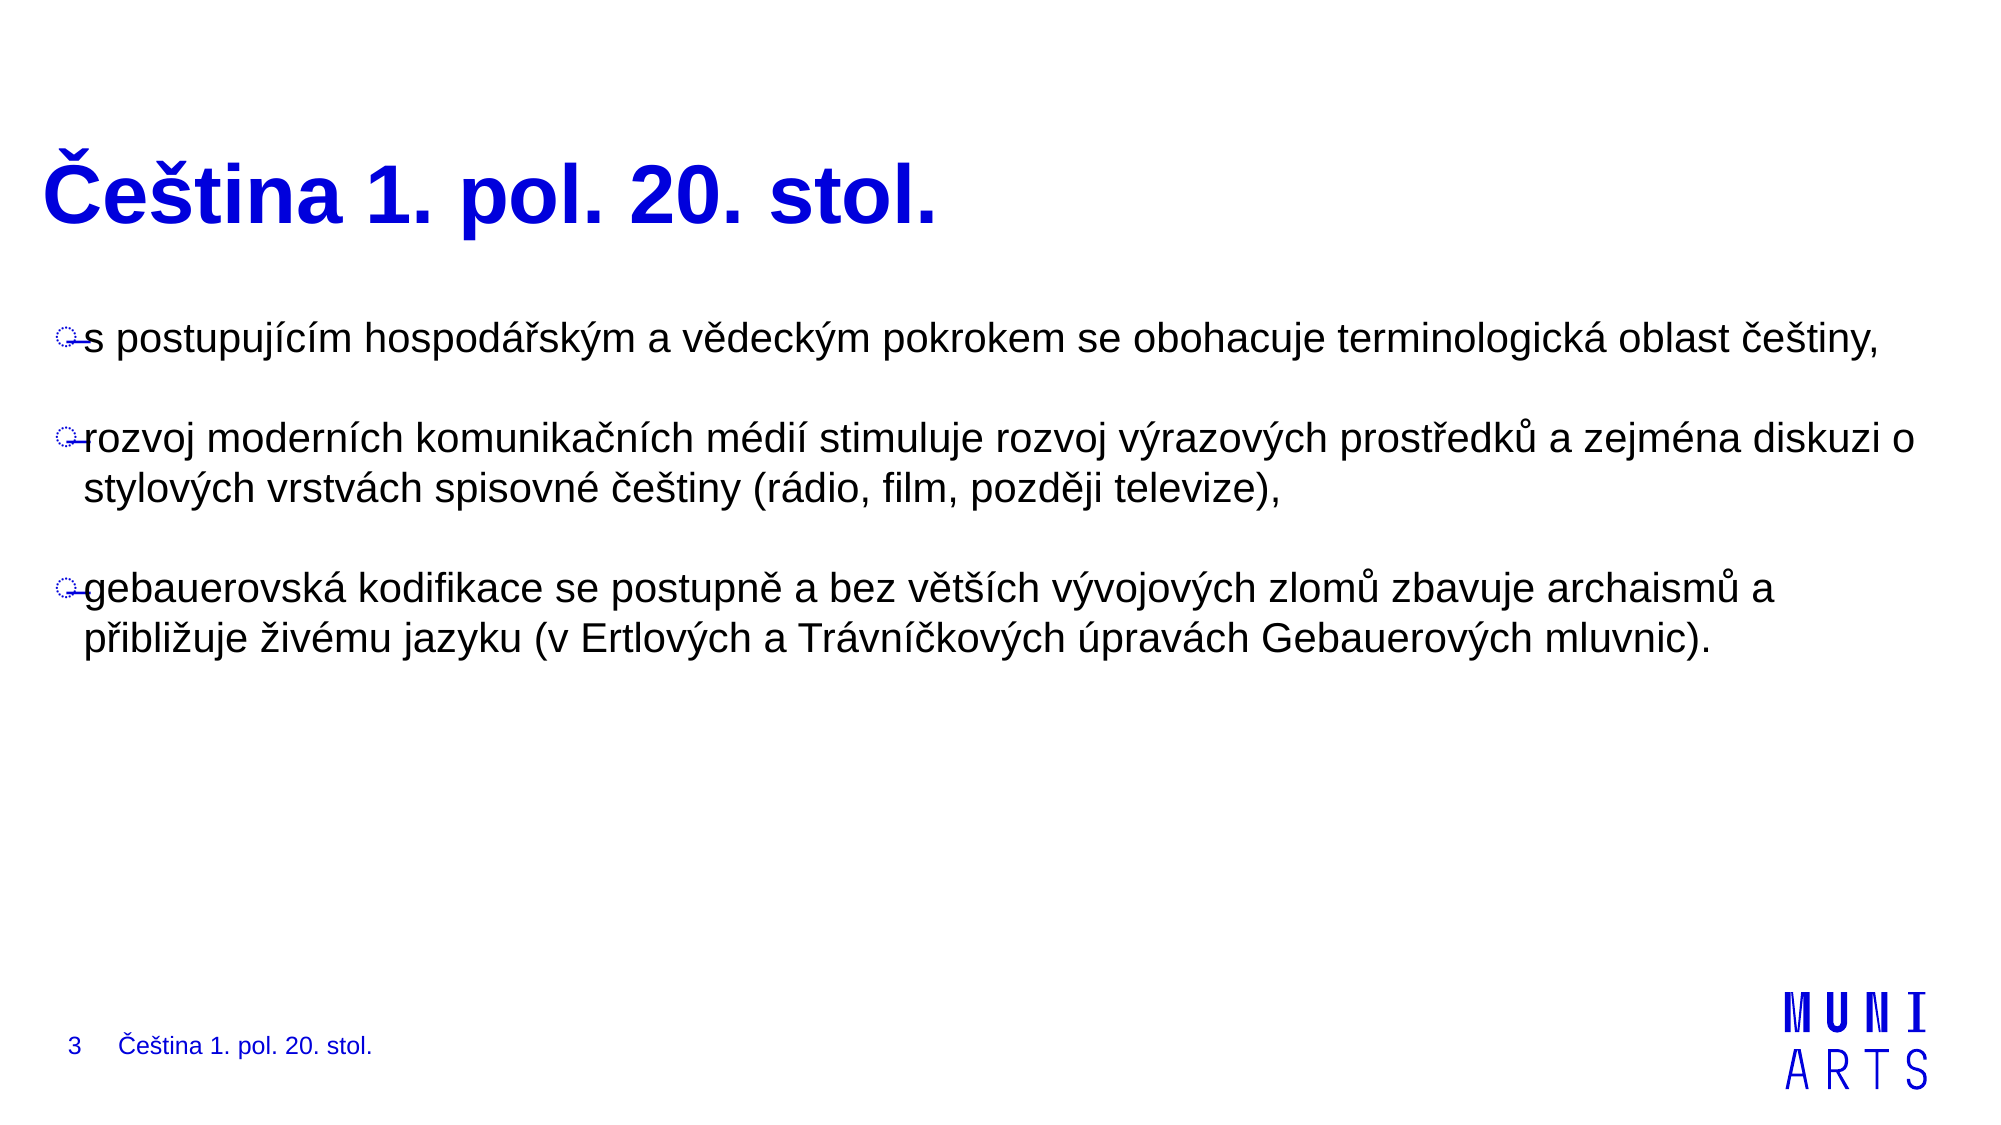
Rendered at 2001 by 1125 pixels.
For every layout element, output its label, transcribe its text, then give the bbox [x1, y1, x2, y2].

list s postupujícím hospodářským a vědeckým pokrokem se obohacuje terminologická oblast češtiny, rozvoj moderních komunikačních médií stimuluje rozvoj výrazových prostředků a zejména diskuzi o stylových vrstvách spisovné češtiny (rádio, film, později televize), gebauerovská kodifikace se postupně a bez větších vývojových zlomů zbavuje archaismů a přibližuje živému jazyku (v Ertlových a Trávníčkových úpravách Gebauerových mluvnic). [42, 310, 1943, 845]
footer Čeština 1. pol. 20. stol. [118, 1023, 1418, 1066]
slide_number 3 [67, 1024, 110, 1066]
title Čeština 1. pol. 20. stol. [42, 157, 1878, 228]
